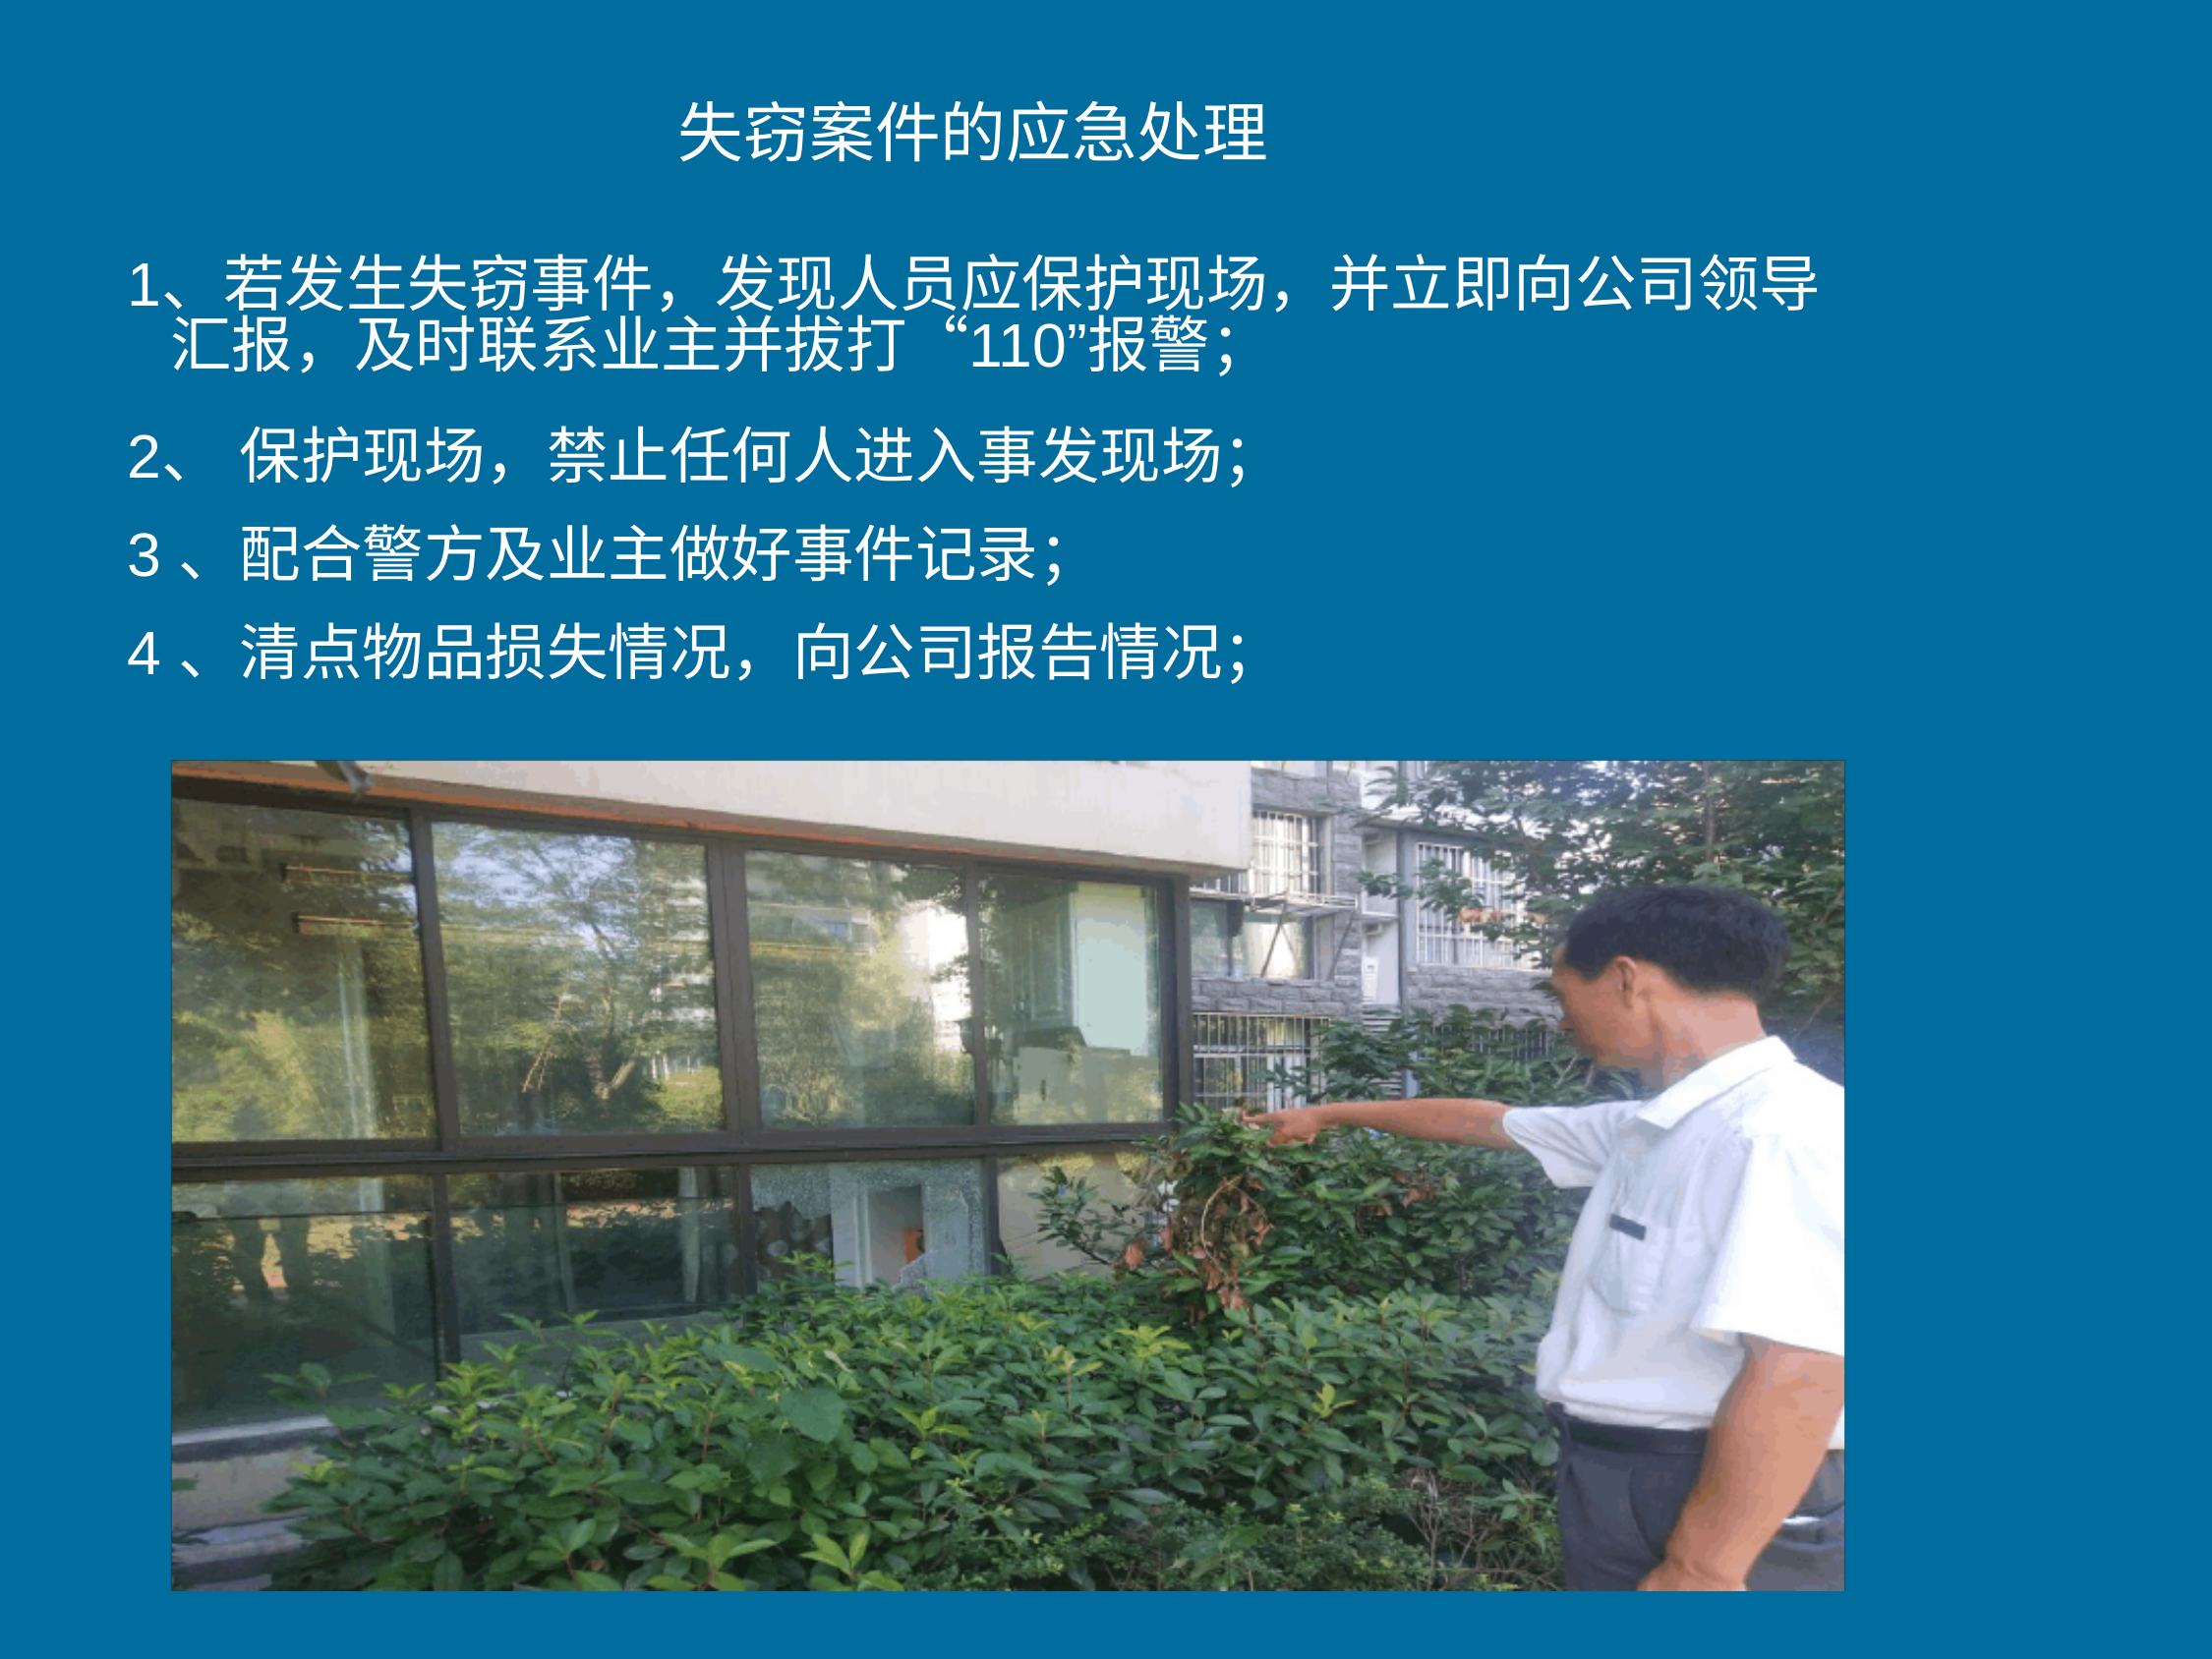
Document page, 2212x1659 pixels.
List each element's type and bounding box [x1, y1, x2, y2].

picture [925, 649, 954, 672]
picture [287, 255, 342, 310]
picture [1209, 256, 1263, 310]
picture [891, 625, 911, 650]
picture [131, 435, 157, 477]
picture [1234, 636, 1242, 644]
picture [849, 315, 871, 371]
picture [551, 526, 604, 577]
picture [506, 653, 526, 678]
picture [607, 330, 616, 351]
picture [617, 623, 627, 678]
picture [1520, 255, 1568, 310]
picture [1726, 275, 1744, 310]
picture [1220, 355, 1231, 375]
picture [1702, 256, 1727, 276]
picture [242, 428, 259, 482]
picture [243, 641, 253, 649]
picture [429, 525, 481, 580]
picture [1768, 257, 1815, 281]
picture [1148, 258, 1168, 303]
picture [385, 623, 420, 678]
picture [234, 315, 254, 371]
picture [1070, 325, 1075, 337]
picture [1019, 120, 1068, 158]
picture [991, 272, 999, 292]
picture [576, 427, 604, 451]
picture [758, 257, 766, 264]
picture [733, 525, 756, 579]
picture [643, 331, 655, 352]
picture [959, 315, 965, 331]
picture [227, 269, 281, 310]
picture [1109, 623, 1119, 678]
picture [910, 257, 948, 271]
picture [1406, 274, 1415, 300]
picture [243, 528, 269, 580]
picture [1042, 623, 1095, 650]
picture [1140, 102, 1198, 160]
picture [589, 470, 602, 481]
picture [828, 316, 839, 324]
picture [973, 325, 999, 366]
picture [489, 528, 542, 580]
picture [1333, 255, 1387, 310]
picture [873, 526, 911, 580]
picture [1035, 324, 1064, 367]
picture [803, 257, 829, 289]
picture [488, 623, 506, 678]
picture [812, 647, 835, 670]
picture [389, 429, 415, 461]
picture [580, 354, 595, 367]
picture [442, 315, 474, 371]
picture [1010, 101, 1067, 160]
picture [918, 544, 939, 578]
picture [978, 275, 987, 295]
picture [411, 255, 465, 310]
picture [1705, 282, 1724, 309]
picture [510, 645, 539, 666]
picture [506, 267, 522, 276]
picture [1642, 258, 1690, 310]
picture [946, 102, 967, 159]
picture [245, 658, 255, 676]
picture [675, 628, 686, 638]
picture [770, 130, 802, 160]
picture [175, 350, 187, 369]
picture [1224, 105, 1265, 159]
picture [394, 525, 420, 549]
picture [1178, 102, 1196, 149]
picture [686, 626, 728, 678]
picture [1038, 120, 1046, 142]
picture [754, 445, 772, 470]
picture [427, 428, 481, 482]
picture [1612, 257, 1633, 281]
picture [1713, 271, 1718, 278]
picture [970, 102, 1000, 160]
picture [358, 318, 411, 371]
picture [1277, 292, 1287, 311]
picture [1729, 258, 1756, 297]
picture [1167, 267, 1202, 310]
picture [374, 570, 412, 580]
picture [627, 623, 666, 646]
picture [1458, 257, 1483, 308]
picture [879, 102, 896, 161]
picture [1077, 102, 1125, 152]
picture [1003, 325, 1028, 366]
picture [349, 665, 358, 677]
picture [322, 428, 357, 481]
picture [797, 427, 849, 481]
picture [980, 427, 1034, 483]
picture [1488, 258, 1508, 310]
picture [1102, 635, 1106, 651]
picture [1079, 325, 1084, 337]
picture [1178, 626, 1220, 678]
picture [747, 129, 771, 157]
picture [1153, 340, 1205, 346]
picture [246, 625, 255, 632]
picture [920, 429, 973, 481]
picture [860, 429, 870, 438]
picture [551, 427, 574, 451]
picture [857, 449, 911, 481]
picture [718, 255, 773, 310]
picture [780, 258, 799, 303]
picture [672, 428, 691, 482]
picture [1124, 144, 1133, 157]
picture [813, 137, 871, 161]
picture [590, 541, 602, 561]
picture [604, 316, 657, 368]
picture [665, 316, 719, 369]
picture [1048, 564, 1059, 585]
picture [1152, 315, 1180, 340]
picture [350, 255, 404, 308]
picture [1222, 328, 1230, 336]
picture [458, 653, 480, 678]
picture [322, 666, 327, 678]
picture [472, 279, 495, 307]
picture [734, 428, 750, 482]
picture [430, 653, 450, 678]
picture [546, 354, 559, 367]
picture [257, 623, 297, 646]
picture [1205, 106, 1225, 153]
picture [495, 464, 504, 483]
picture [979, 623, 999, 678]
picture [529, 668, 542, 678]
picture [1003, 625, 1033, 678]
picture [547, 316, 594, 371]
picture [1160, 361, 1198, 371]
picture [611, 256, 650, 310]
picture [814, 102, 870, 138]
picture [921, 627, 969, 678]
picture [872, 320, 903, 371]
picture [303, 353, 313, 372]
picture [1763, 284, 1816, 310]
picture [336, 666, 342, 677]
picture [553, 540, 563, 560]
picture [611, 427, 666, 479]
picture [1076, 145, 1084, 158]
picture [132, 264, 157, 305]
picture [908, 278, 951, 300]
picture [552, 470, 564, 481]
picture [611, 526, 666, 578]
picture [1105, 256, 1139, 309]
picture [1234, 439, 1242, 447]
picture [262, 651, 291, 678]
picture [1024, 124, 1034, 145]
picture [175, 334, 185, 342]
picture [687, 525, 728, 580]
picture [947, 315, 954, 331]
picture [551, 623, 605, 678]
picture [192, 319, 228, 368]
picture [595, 256, 611, 310]
picture [1024, 256, 1041, 310]
picture [258, 429, 297, 482]
picture [862, 643, 908, 677]
picture [552, 463, 604, 482]
picture [312, 623, 356, 660]
picture [1646, 280, 1674, 304]
picture [1164, 428, 1218, 482]
picture [1167, 628, 1178, 638]
picture [663, 292, 672, 311]
picture [502, 317, 535, 371]
picture [129, 633, 158, 673]
picture [494, 281, 524, 310]
picture [1122, 439, 1157, 482]
picture [874, 428, 910, 472]
picture [421, 320, 438, 365]
picture [1232, 466, 1243, 486]
picture [1127, 429, 1152, 461]
picture [1103, 430, 1123, 475]
picture [474, 255, 525, 269]
picture [314, 556, 350, 580]
picture [304, 427, 323, 482]
picture [512, 625, 537, 640]
picture [757, 530, 788, 580]
picture [1744, 299, 1755, 309]
picture [1040, 257, 1079, 310]
picture [1114, 317, 1144, 371]
picture [172, 761, 1844, 1590]
picture [740, 660, 750, 679]
picture [365, 623, 386, 678]
picture [305, 526, 359, 549]
picture [611, 635, 614, 651]
picture [783, 116, 800, 125]
picture [1086, 255, 1106, 310]
picture [366, 525, 393, 549]
picture [1089, 144, 1122, 160]
picture [981, 528, 1033, 581]
picture [987, 555, 997, 563]
picture [183, 563, 198, 578]
picture [932, 300, 955, 310]
picture [727, 315, 781, 371]
picture [925, 528, 934, 538]
picture [273, 528, 298, 580]
picture [1050, 538, 1058, 545]
picture [1050, 657, 1088, 679]
picture [1584, 274, 1630, 309]
picture [227, 255, 280, 270]
picture [534, 255, 588, 311]
picture [751, 116, 770, 126]
picture [942, 529, 973, 580]
picture [749, 102, 803, 117]
picture [367, 549, 419, 555]
picture [856, 526, 873, 580]
picture [480, 318, 504, 371]
picture [1090, 315, 1110, 371]
picture [904, 286, 931, 310]
picture [796, 525, 850, 581]
picture [366, 430, 385, 475]
picture [681, 102, 739, 160]
picture [974, 272, 1019, 308]
picture [1394, 274, 1448, 308]
picture [752, 432, 789, 482]
picture [858, 625, 877, 650]
picture [305, 665, 315, 678]
picture [477, 268, 494, 277]
picture [1041, 427, 1096, 482]
picture [1397, 255, 1445, 269]
picture [445, 338, 456, 353]
picture [964, 255, 1018, 310]
picture [1181, 315, 1206, 340]
picture [799, 623, 847, 678]
picture [631, 651, 661, 678]
picture [166, 293, 181, 308]
picture [1232, 662, 1243, 683]
picture [1081, 429, 1089, 436]
picture [689, 429, 728, 480]
picture [1172, 257, 1197, 289]
picture [977, 128, 989, 143]
picture [438, 626, 471, 645]
picture [177, 317, 188, 325]
picture [897, 102, 937, 161]
picture [1165, 651, 1178, 670]
picture [843, 255, 895, 309]
picture [671, 526, 687, 580]
picture [798, 267, 834, 310]
picture [130, 534, 157, 576]
picture [327, 257, 335, 264]
picture [1119, 623, 1157, 646]
picture [384, 439, 420, 482]
picture [166, 465, 181, 480]
picture [1533, 278, 1555, 302]
picture [673, 651, 686, 670]
picture [183, 661, 198, 676]
picture [258, 317, 288, 371]
picture [1580, 257, 1599, 281]
picture [1123, 651, 1152, 678]
picture [786, 315, 842, 371]
